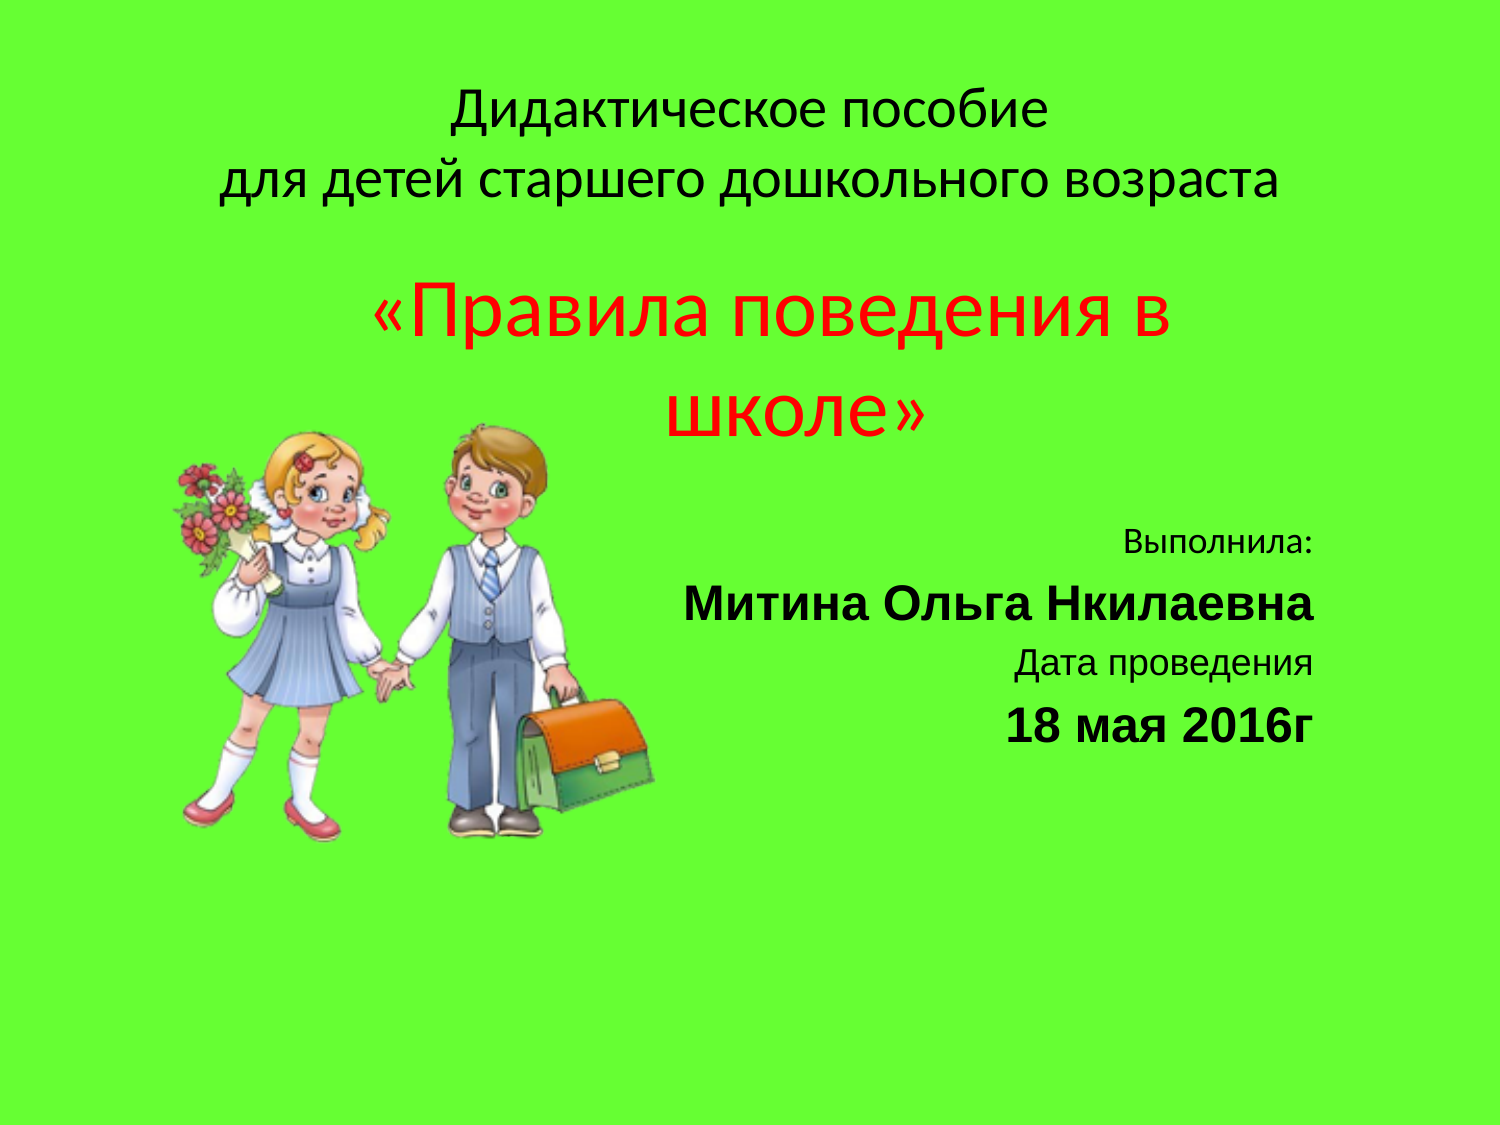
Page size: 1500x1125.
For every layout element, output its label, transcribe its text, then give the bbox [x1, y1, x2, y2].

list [151, 398, 674, 860]
list «Правила поведения в школе» Выполнила: Митина Ольга Нкилаевна Дата проведения 18 мая 2016г [210, 245, 1330, 918]
title Дидактическое пособие для детей старшего дошкольного возраста [74, 44, 1426, 233]
